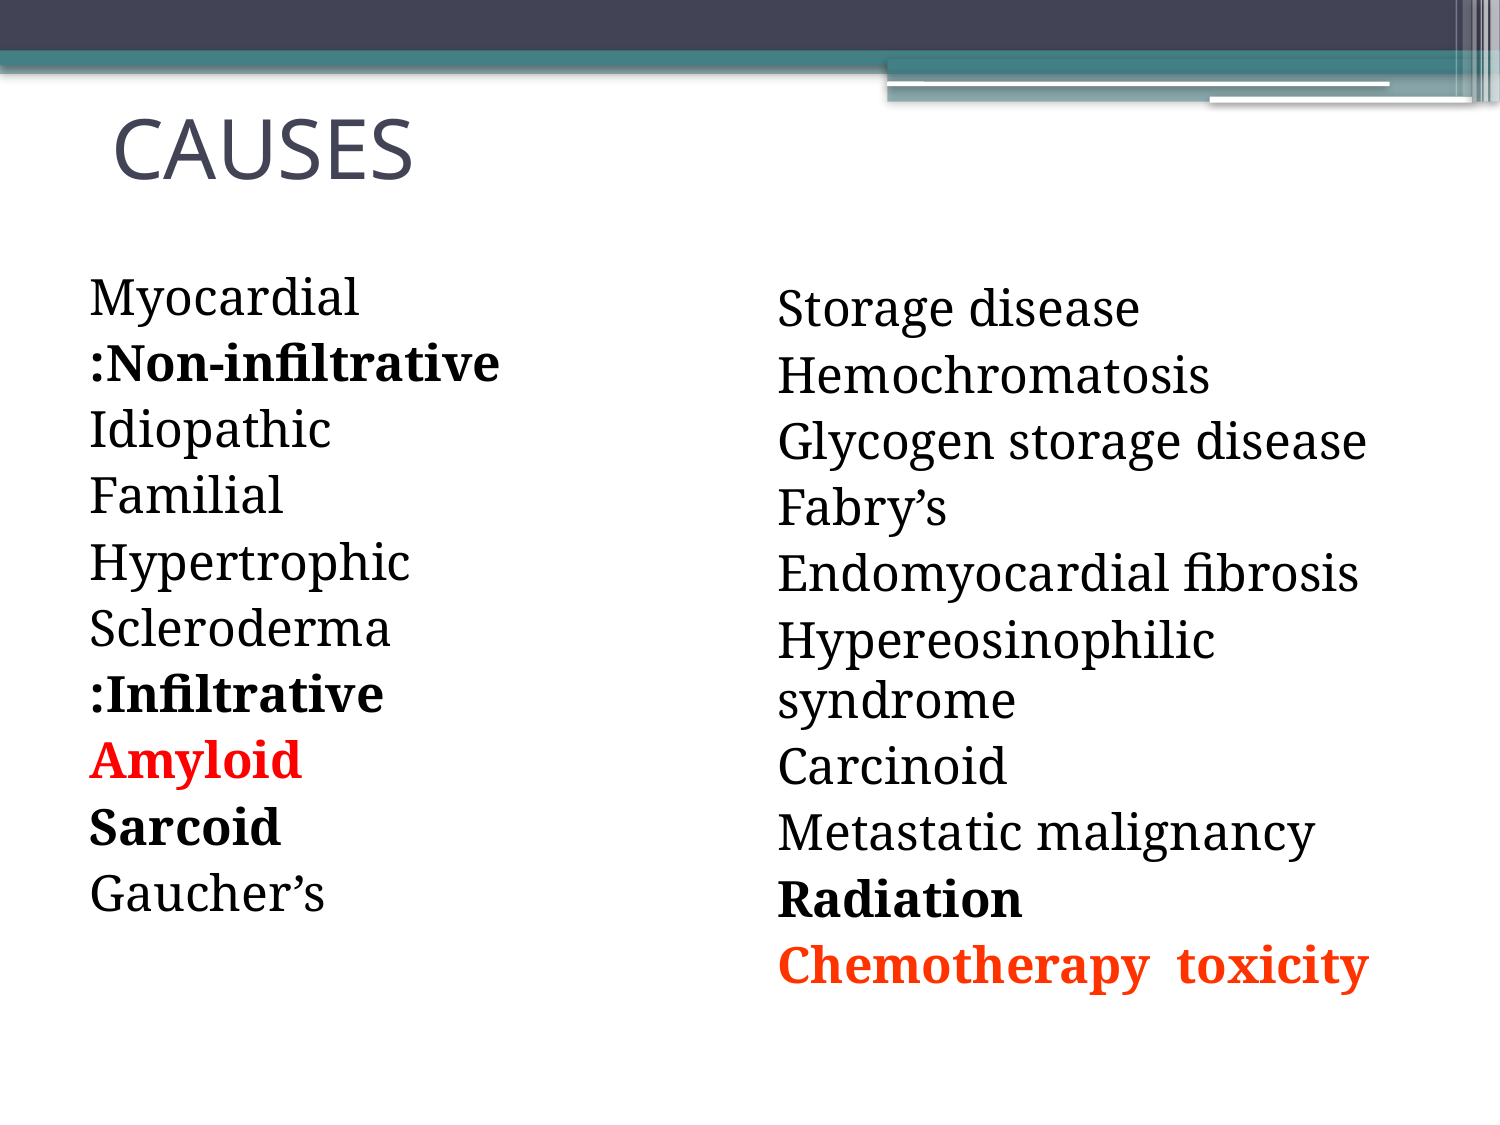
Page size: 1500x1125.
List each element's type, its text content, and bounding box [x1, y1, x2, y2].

title CAUSES [75, 70, 1425, 223]
list Storage disease Hemochromatosis Glycogen storage disease Fabry’s Endomyocardial fibrosis Hypereosinophilic syndrome Carcinoid Metastatic malignancy Radiation Chemotherapy toxicity [762, 269, 1500, 1112]
list Myocardialll Non-infiltrative: Idiopathic Familial Hypertrophic Scleroderma Infiltrative: Amyloid Sarcoid Gaucher’s [75, 257, 738, 1112]
